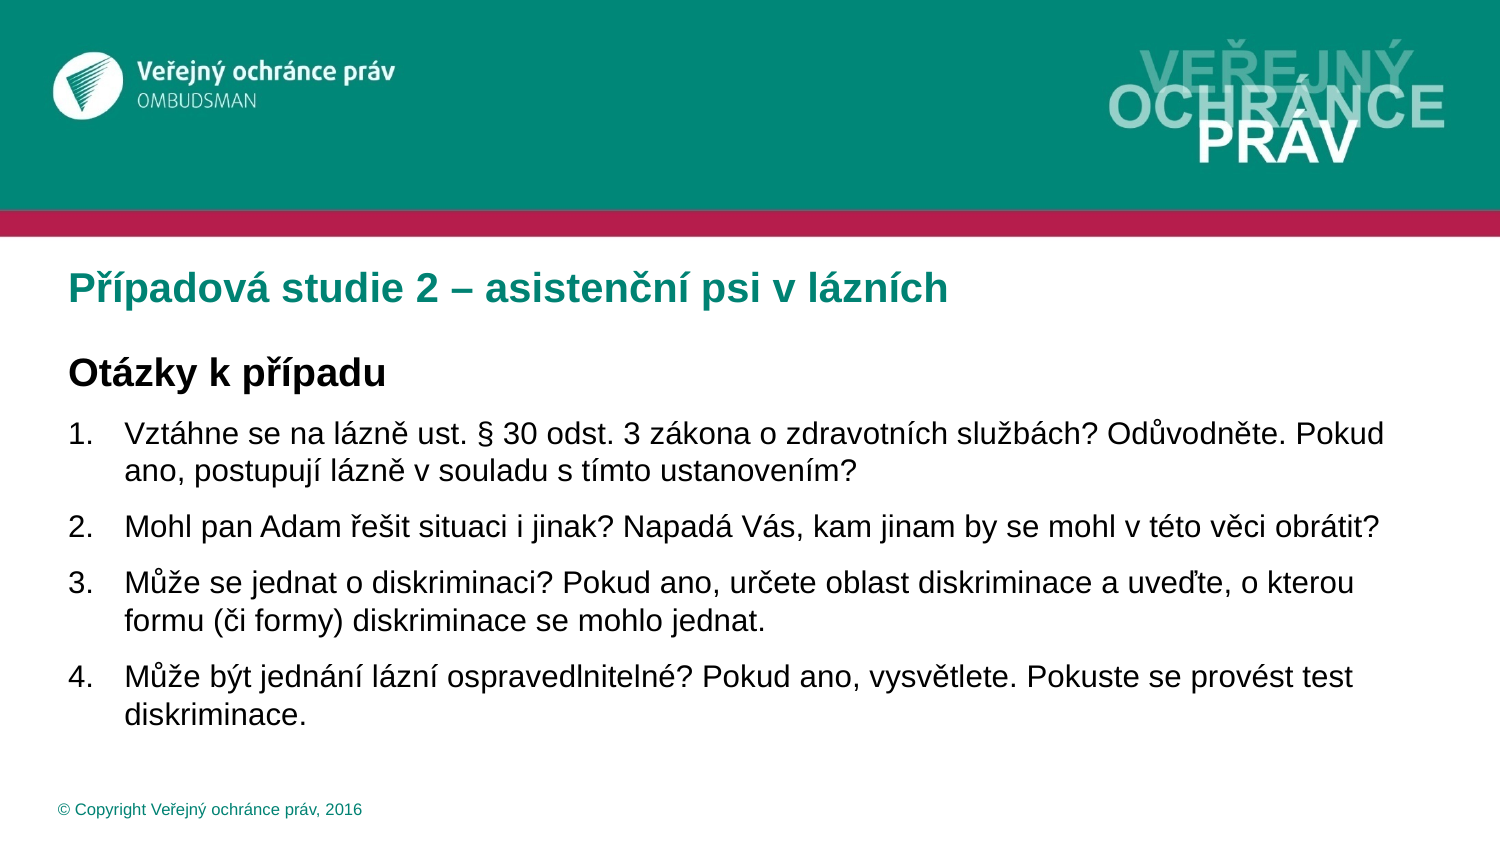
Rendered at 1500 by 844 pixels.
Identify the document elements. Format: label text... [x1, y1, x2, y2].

footer © Copyright Veřejný ochránce práv, 2016 [53, 796, 681, 842]
picture [0, 0, 1500, 799]
list Otázky k případu Vztáhne se na lázně ust. § 30 odst. 3 zákona o zdravotních službách? Odůvodněte. Pokud ano, postupují lázně v souladu s tímto ustanovením? Mohl pan Adam řešit situaci i jinak? Napadá Vás, kam jinam by se mohl v této věci obrátit? Může se jednat o diskriminaci? Pokud ano, určete oblast diskriminace a uveďte, o kterou formu (či formy) diskriminace se mohlo jednat. Může být jednání lázní ospravedlnitelné? Pokud ano, vysvětlete. Pokuste se provést test diskriminace. [53, 339, 1436, 789]
title Případová studie 2 – asistenční psi v lázních [53, 221, 1459, 350]
